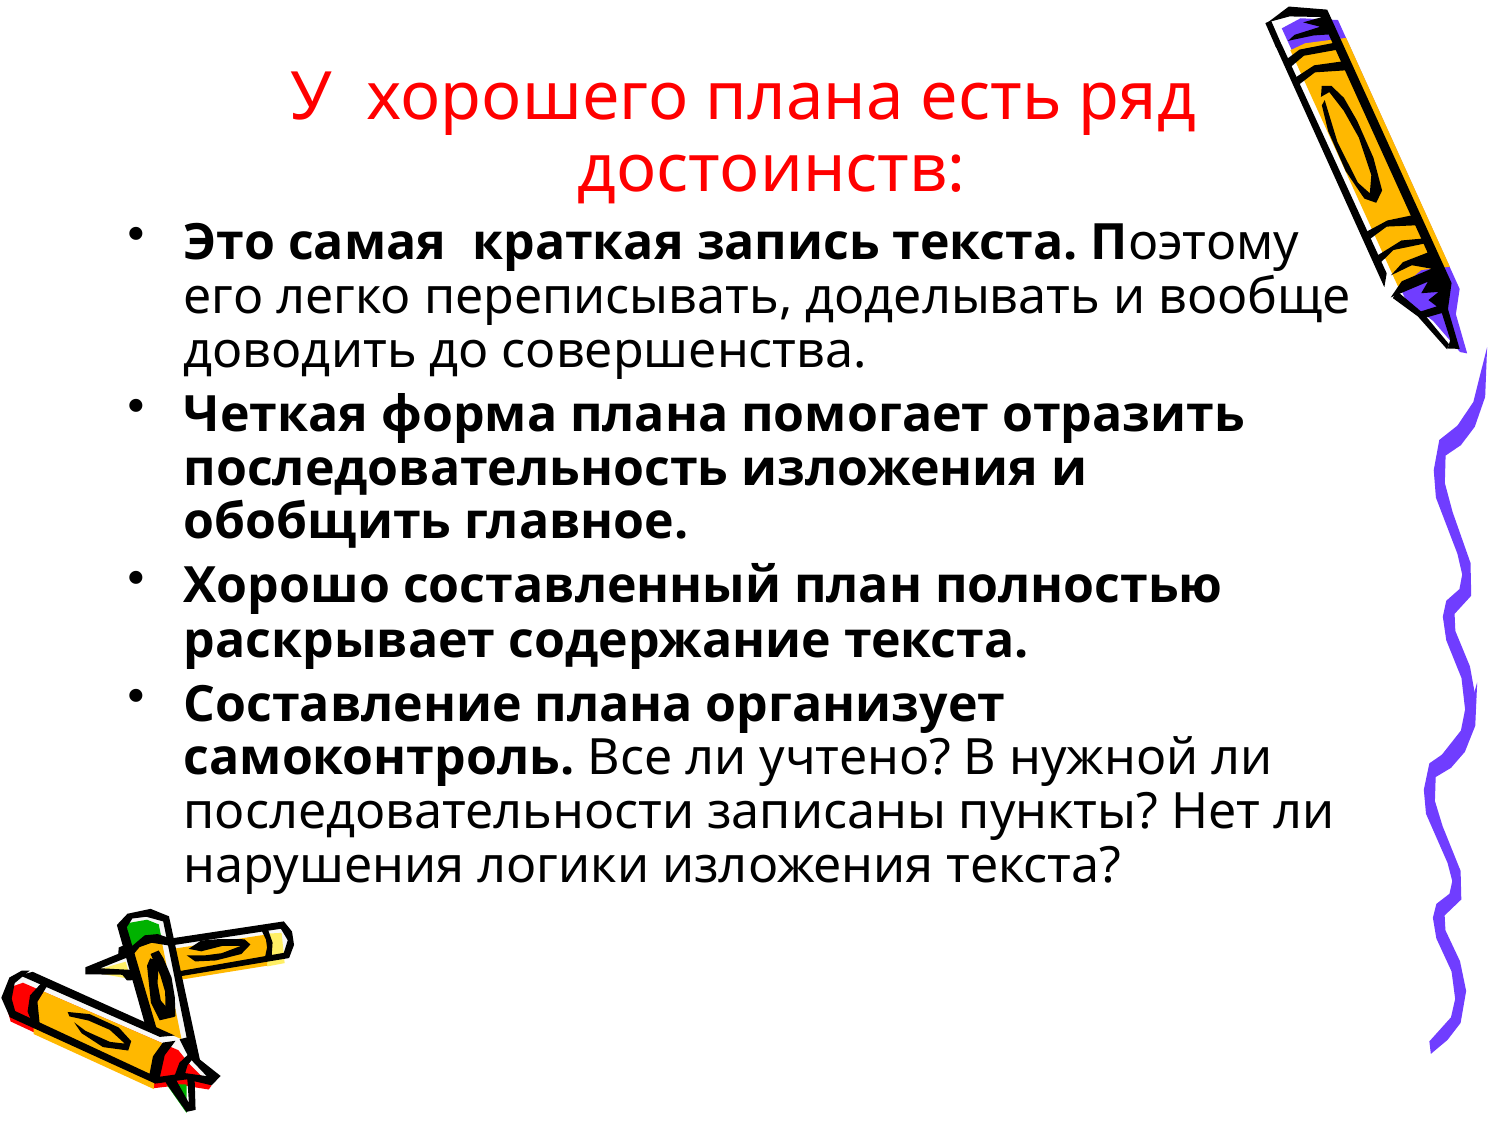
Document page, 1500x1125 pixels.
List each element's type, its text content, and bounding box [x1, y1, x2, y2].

list У хорошего плана есть ряд достоинств: Это самая краткая запись текста. Поэтому его легко переписывать, доделывать и вообще доводить до совершенства. Четкая форма плана помогает отразить последовательность изложения и обобщить главное. Хорошо составленный план полностью раскрывает содержание текста. Составление плана организует самоконтроль. Все ли учтено? В нужной ли последовательности записаны пункты? Нет ли нарушения логики изложения текста? [112, 54, 1376, 953]
